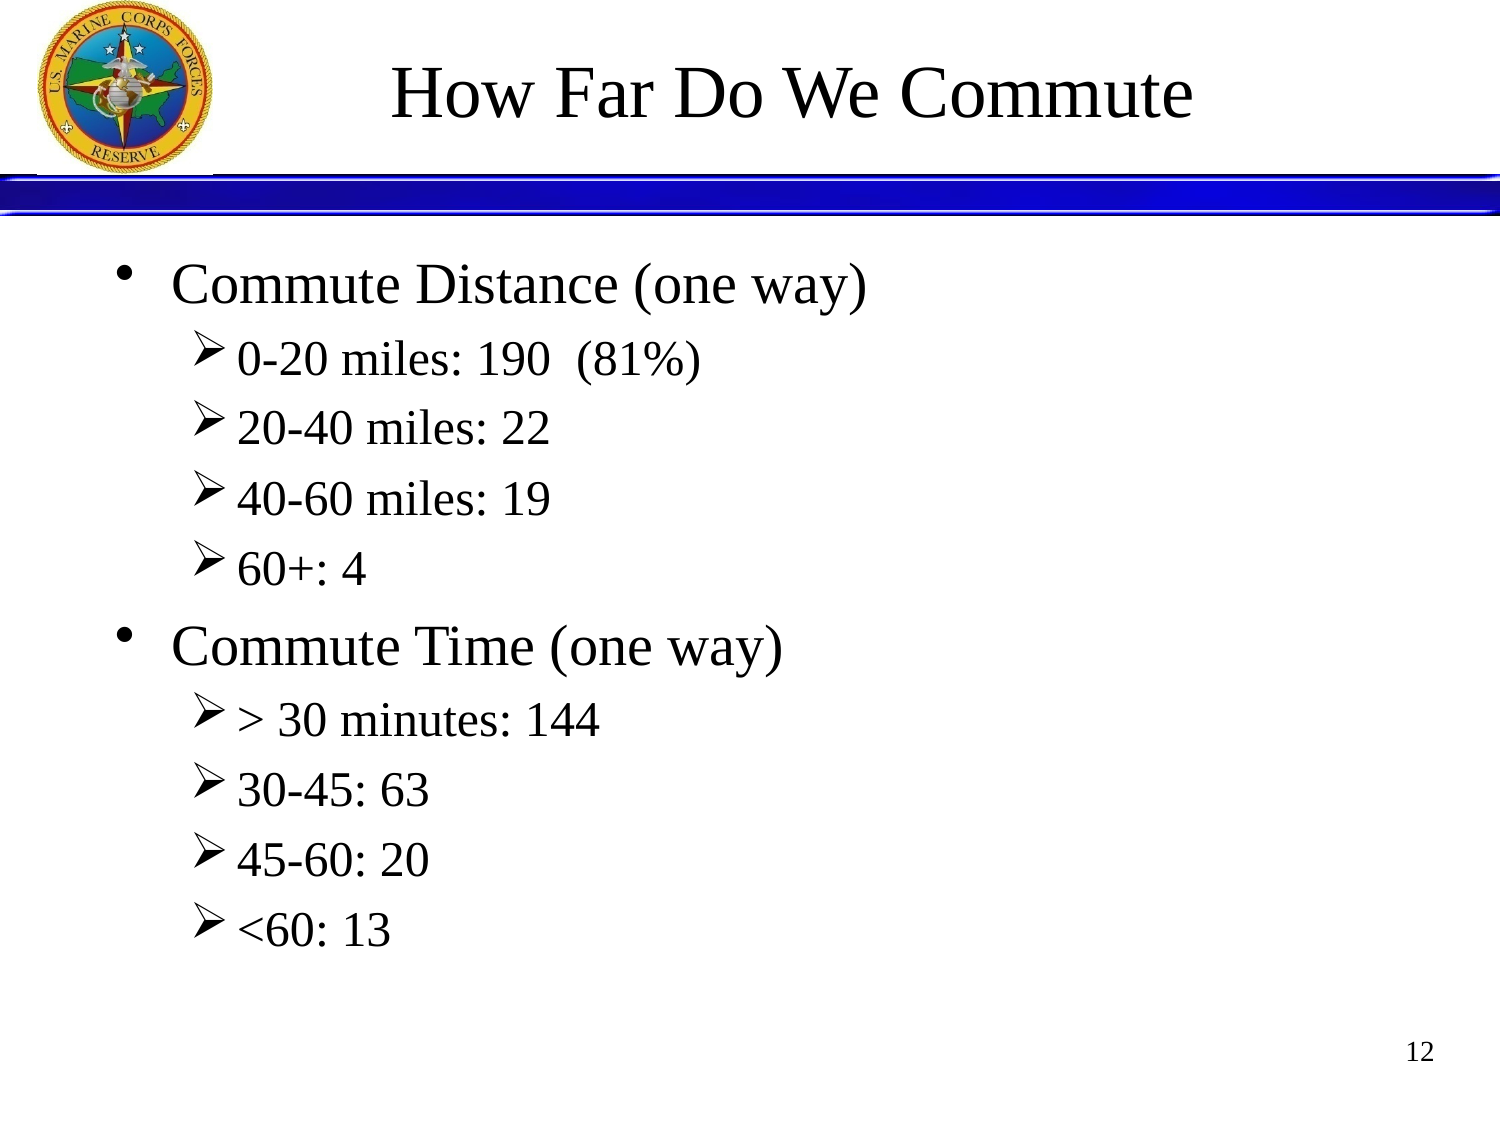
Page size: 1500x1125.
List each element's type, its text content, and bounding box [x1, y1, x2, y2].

slide_number 12 [1212, 1024, 1451, 1101]
picture [0, 0, 1500, 216]
list Commute Distance (one way) 0-20 miles: 190 (81%) 20-40 miles: 22 40-60 miles: 19 60+: 4 Commute Time (one way) > 30 minutes: 144 30-45: 63 45-60: 20 <60: 13 [99, 237, 1376, 961]
title How Far Do We Commute [262, 24, 1438, 151]
